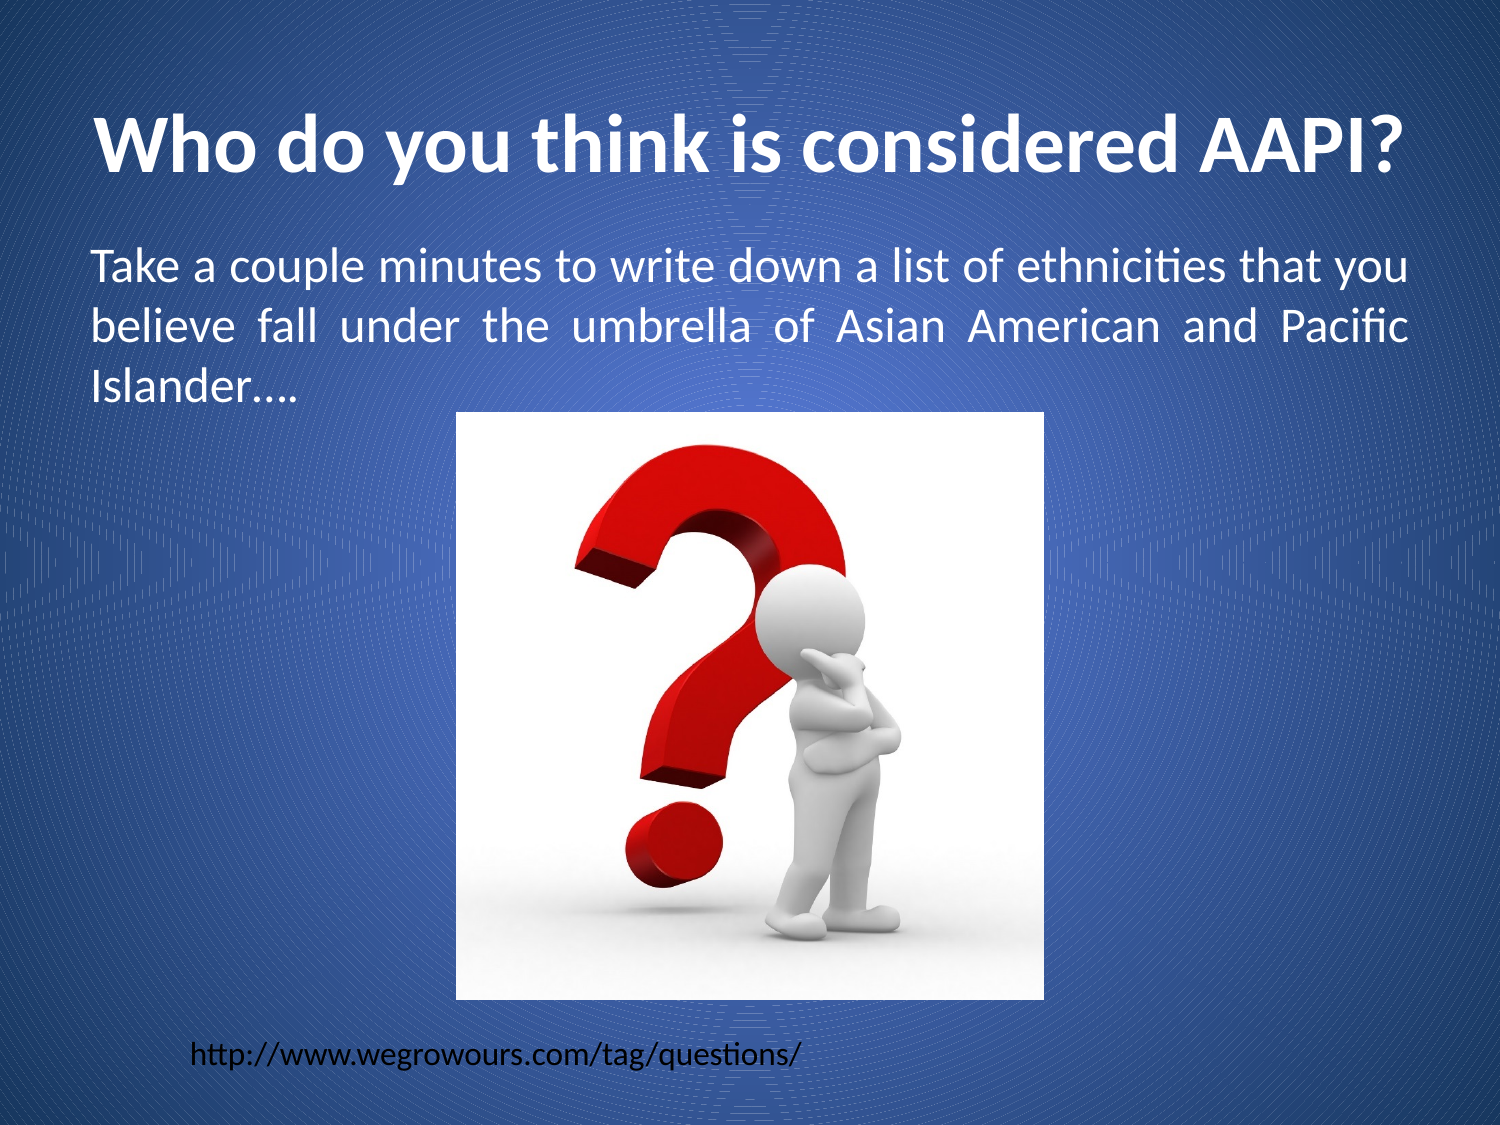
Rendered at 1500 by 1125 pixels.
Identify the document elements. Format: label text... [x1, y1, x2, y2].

picture [455, 412, 1044, 1001]
list Take a couple minutes to write down a list of ethnicities that you believe fall under the umbrella of Asian American and Pacific Islander…. [75, 224, 1425, 488]
title Who do you think is considered AAPI? [75, 45, 1425, 224]
text_box http://www.wegrowours.com/tag/questions/ [174, 1024, 1400, 1080]
